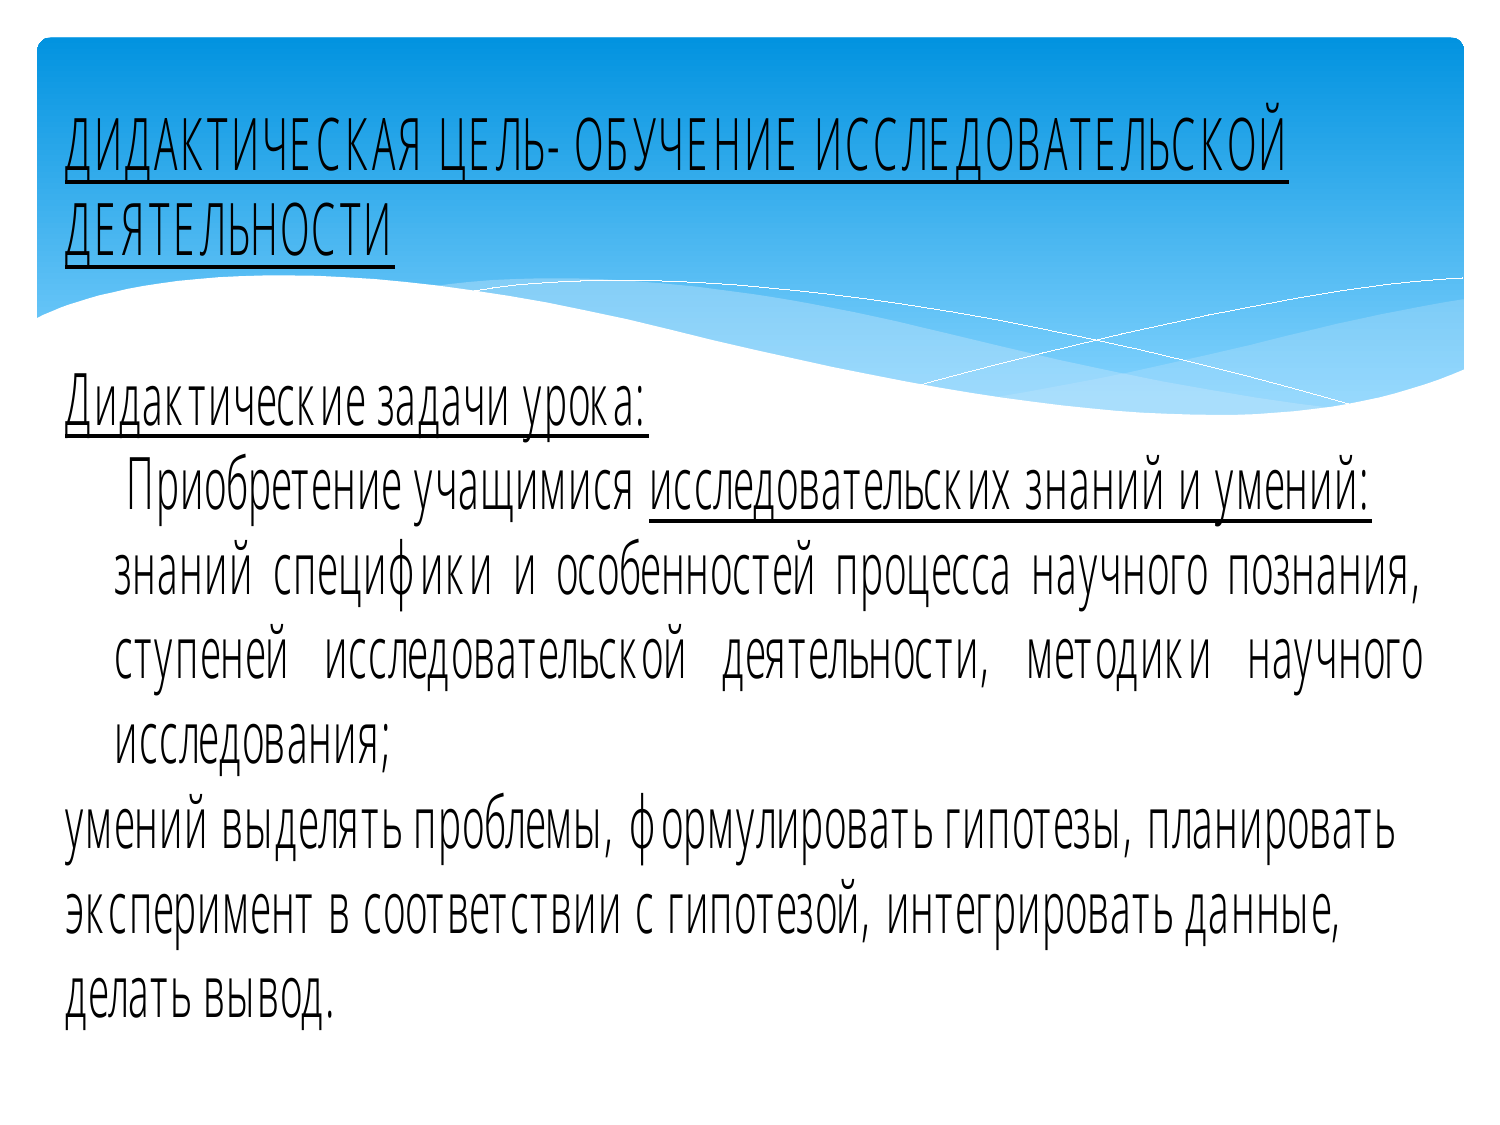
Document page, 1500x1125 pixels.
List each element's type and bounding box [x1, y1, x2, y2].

list [64, 18, 1424, 1036]
